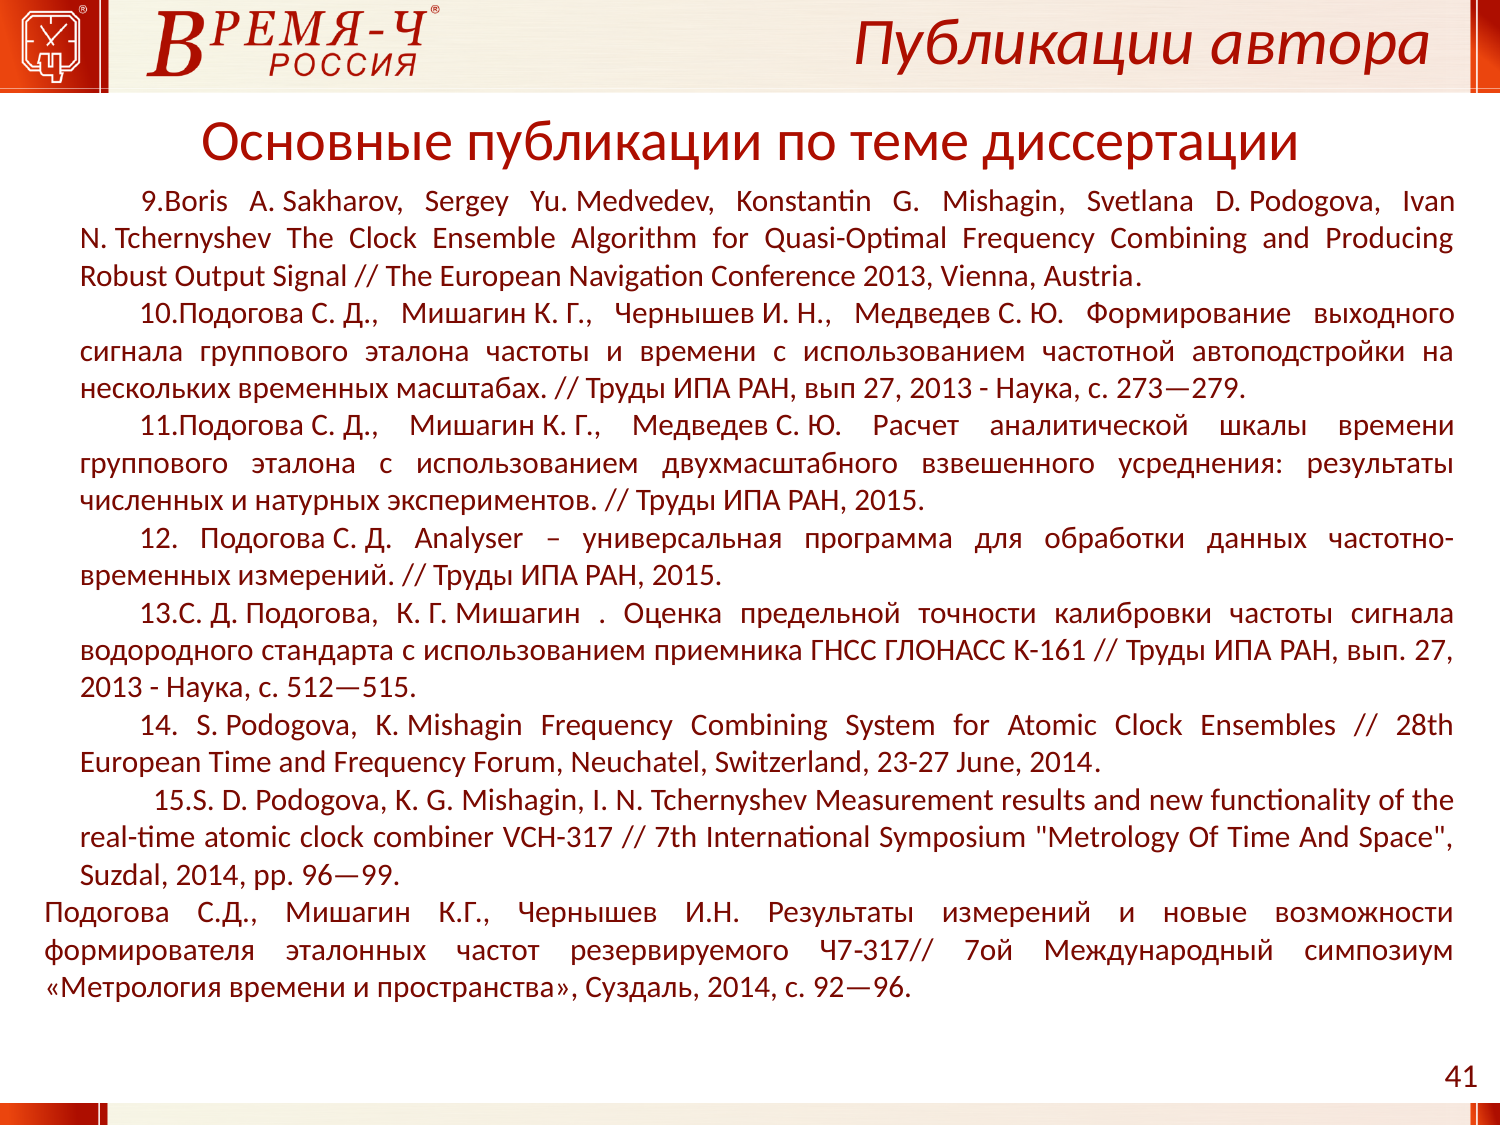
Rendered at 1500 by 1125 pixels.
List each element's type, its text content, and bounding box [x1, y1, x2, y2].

text_box Основные публикации по теме диссертации [71, 102, 1431, 185]
slide_number 41 [1400, 1044, 1494, 1102]
picture [0, 0, 1500, 93]
picture [0, 1103, 1500, 1125]
text_box Boris A. Sakharov, Sergey Yu. Medvedev, Konstantin G. Mishagin, Svetlana D. Podogova, Ivan N. Tchernyshev The Clock Ensemble Algorithm for Quasi-Optimal Frequency Combining and Producing Robust Output Signal // The European Navigation Conference 2013, Vienna, Austria. Подогова С. Д., Мишагин К. Г., Чернышев И. Н., Медведев С. Ю. Формирование выходного сигнала группового эталона частоты и времени с использованием частотной автоподстройки на нескольких временных масштабах. // Труды ИПА РАН, вып 27, 2013 - Наука, с. 273—279. Подогова С. Д., Мишагин К. Г., Медведев С. Ю. Расчет аналитической шкалы времени группового эталона с использованием двухмасштабного взвешенного усреднения: результаты численных и натурных экспериментов. // Труды ИПА РАН, 2015. Подогова С. Д. Analyser – универсальная программа для обработки данных частотно-временных измерений. // Труды ИПА РАН, 2015. С. Д. Подогова, К. Г. Мишагин . Оценка предельной точности калибровки частоты сигнала водородного стандарта с использованием приемника ГНСС ГЛОНАСС K-161 // Труды ИПА РАН, вып. 27, 2013 - Наука, с. 512—515. S. Podogova, K. Mishagin Frequency Combining System for Atomic Clock Ensembles // 28th European Time and Frequency Forum, Neuchatel, Switzerland, 23-27 June, 2014. S. D. Podogova, K. G. Mishagin, I. N. Tchernyshev Measurement results and new functionality of the real-time atomic clock combiner VCH-317 // 7th International Symposium "Metrology Of Time And Space", Suzdal, 2014, pp. 96—99. Подогова С.Д., Мишагин К.Г., Чернышев И.Н. Результаты измерений и новые возможности формирователя эталонных частот резервируемого Ч7‑317// 7ой Международный симпозиум «Метрология времени и пространства», Суздаль, 2014, с. 92—96. [29, 172, 1471, 1051]
